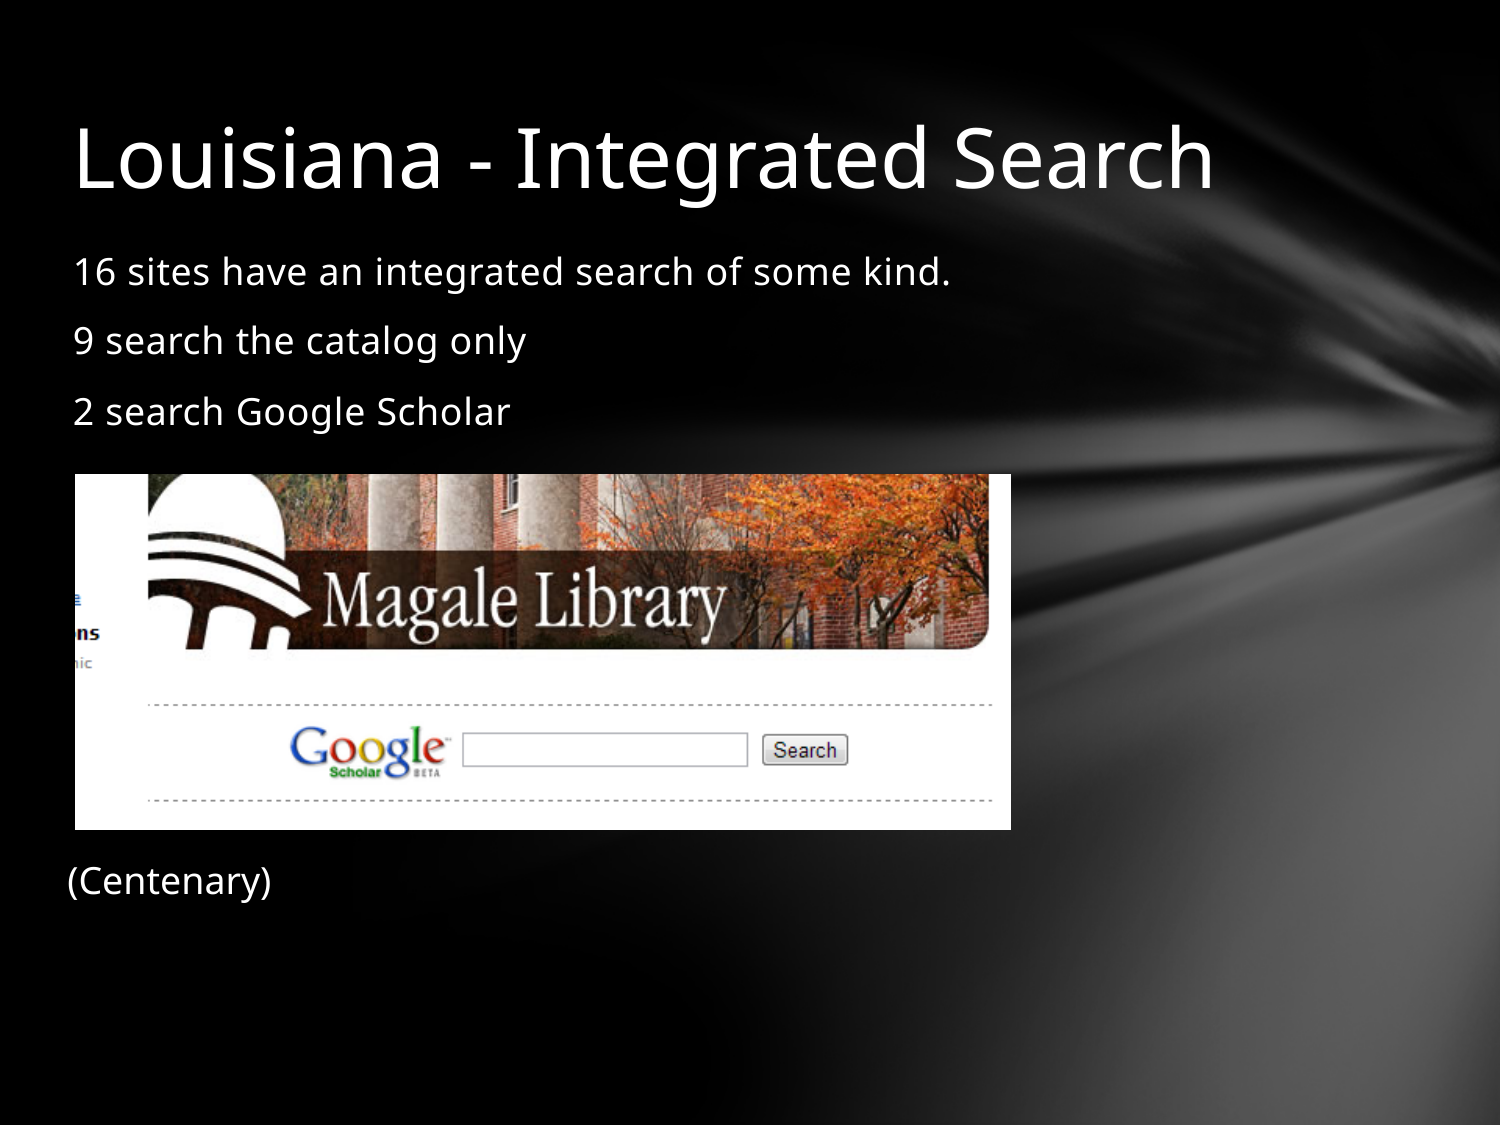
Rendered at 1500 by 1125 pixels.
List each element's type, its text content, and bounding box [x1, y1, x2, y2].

title Louisiana - Integrated Search [57, 37, 1318, 213]
list 16 sites have an integrated search of some kind. 9 search the catalog only 2 search Google Scholar [57, 239, 1318, 1015]
text_box (Centenary) [52, 849, 287, 910]
picture [74, 474, 1012, 830]
